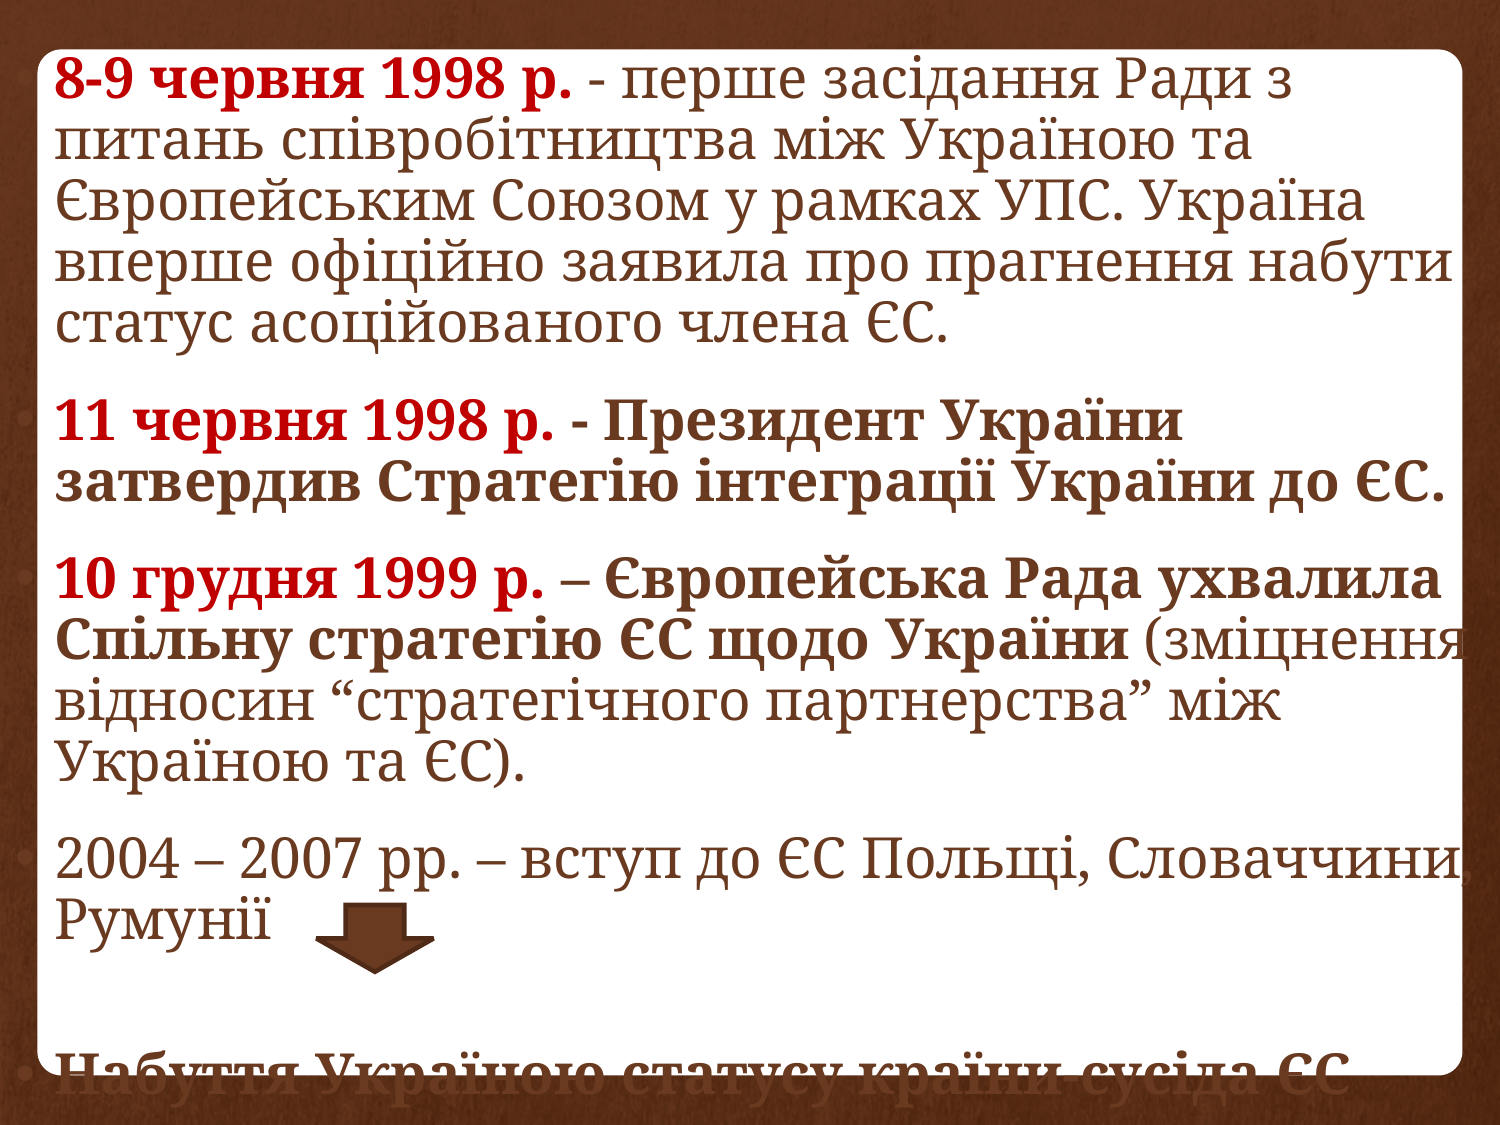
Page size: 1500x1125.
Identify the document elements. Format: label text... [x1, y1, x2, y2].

list 8-9 червня 1998 р. - перше засідання Ради з питань співробітництва між Україною та Європейським Союзом у рамках УПС. Україна вперше офіційно заявила про прагнення набути статус асоційованого члена ЄС. 11 червня 1998 р. - Президент України затвердив Стратегію інтеграції України до ЄС. 10 грудня 1999 р. – Європейська Рада ухвалила Спільну стратегію ЄС щодо України (зміцнення відносин “стратегічного партнерства” між Україною та ЄС). 2004 – 2007 рр. – вступ до ЄС Польщі, Словаччини, Румунії Набуття Україною статусу країни-сусіда ЄС [0, 42, 1500, 1125]
text_box [315, 902, 435, 975]
